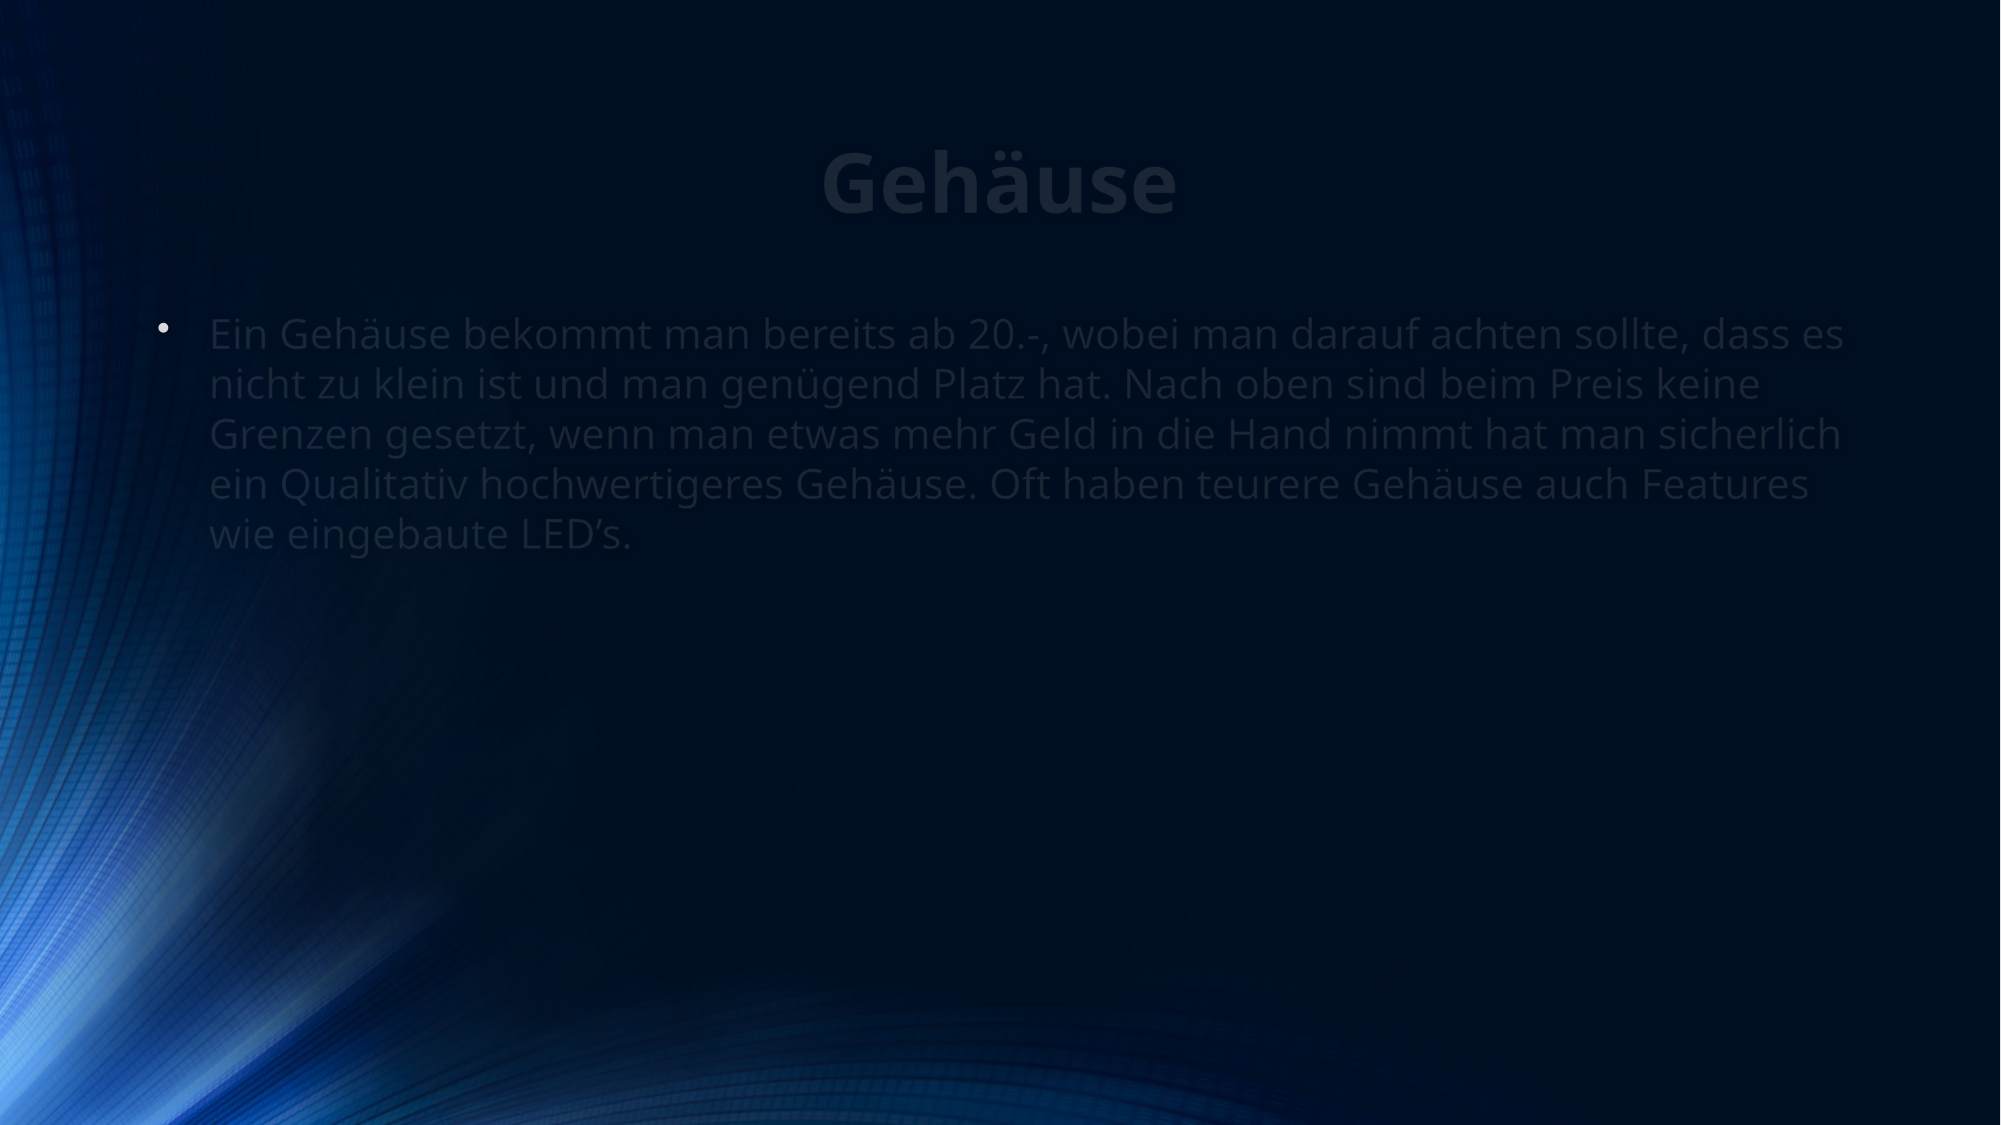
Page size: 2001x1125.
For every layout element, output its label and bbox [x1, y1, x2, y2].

list [0, 0, 2000, 1125]
